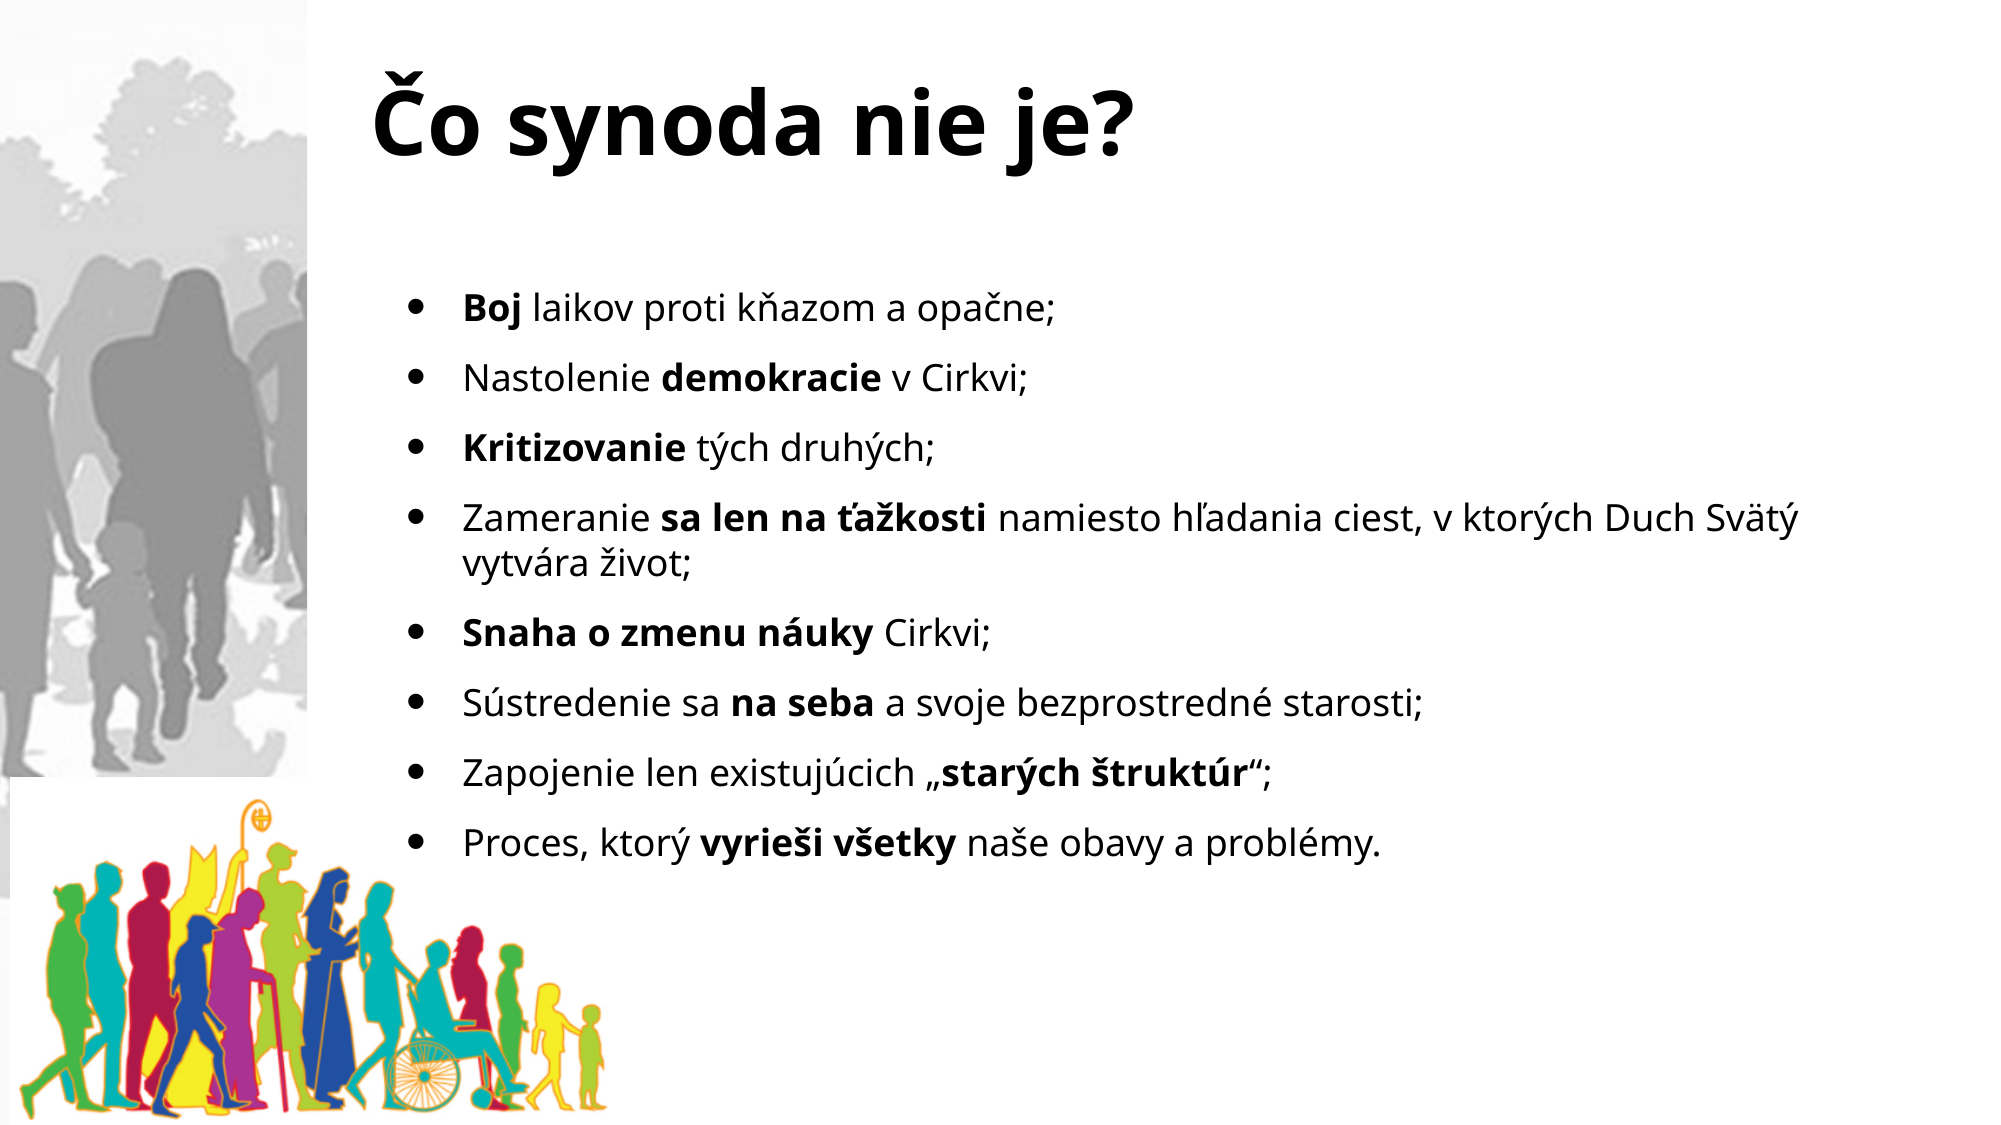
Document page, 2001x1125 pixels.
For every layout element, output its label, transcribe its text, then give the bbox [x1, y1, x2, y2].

picture [0, 0, 624, 1125]
title Čo synoda nie je? [355, 54, 1437, 183]
list Boj laikov proti kňazom a opačne; Nastolenie demokracie v Cirkvi; Kritizovanie tých druhých; Zameranie sa len na ťažkosti namiesto hľadania ciest, v ktorých Duch Svätý vytvára život; Snaha o zmenu náuky Cirkvi; Sústredenie sa na seba a svoje bezprostredné starosti; Zapojenie len existujúcich „starých štruktúr“; Proces, ktorý vyrieši všetky naše obavy a problémy. [390, 276, 1904, 1002]
